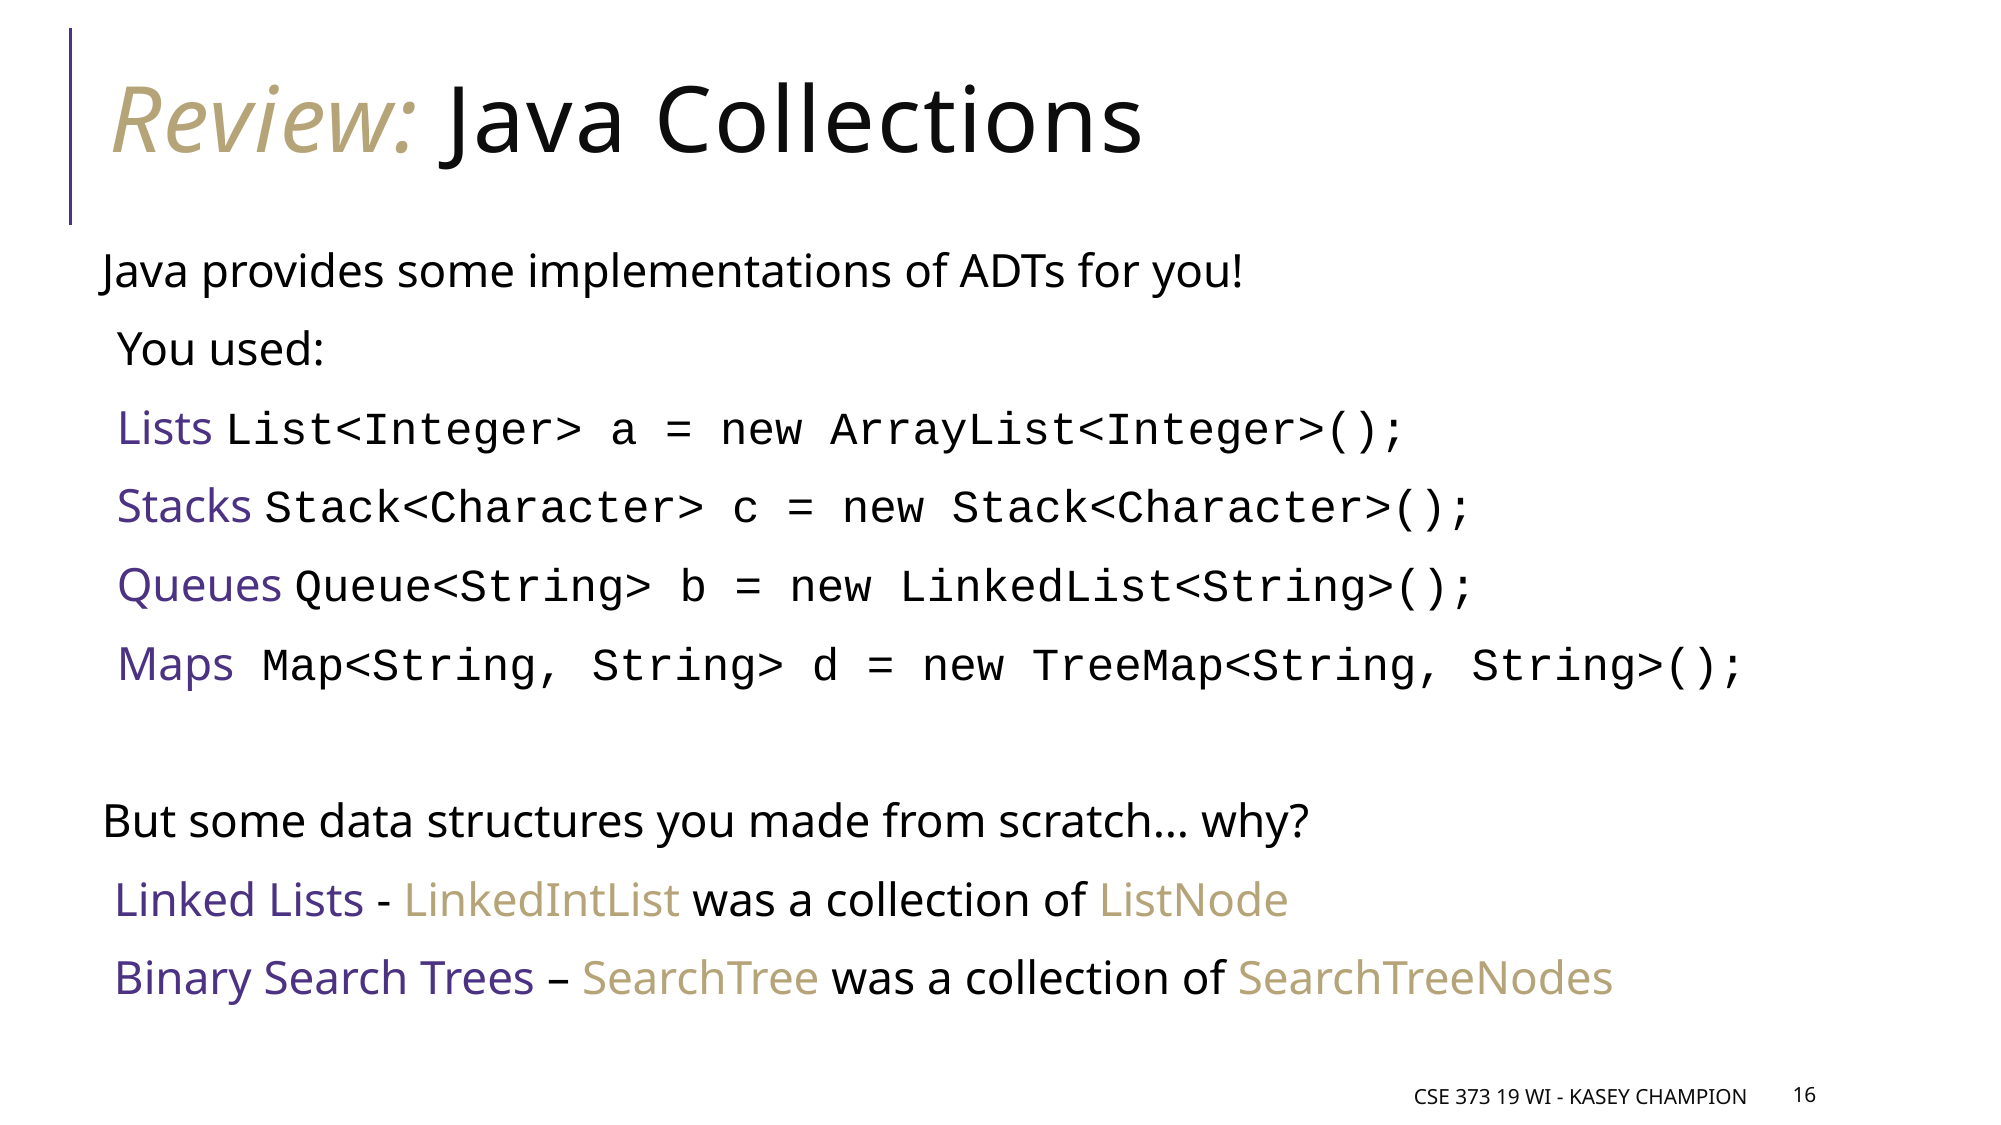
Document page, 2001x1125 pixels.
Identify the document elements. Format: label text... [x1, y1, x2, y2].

title Review: Java Collections [94, 43, 1930, 210]
slide_number 16 [1777, 1073, 1938, 1119]
footer CSE 373 19 WI - Kasey Champion [794, 1073, 1763, 1119]
list Java provides some implementations of ADTs for you! You used: Lists List<Integer> a = new ArrayList<Integer>(); Stacks Stack<Character> c = new Stack<Character>(); Queues Queue<String> b = new LinkedList<String>(); Maps Map<String, String> d = new TreeMap<String, String>(); But some data structures you made from scratch… why? Linked Lists - LinkedIntList was a collection of ListNode Binary Search Trees – SearchTree was a collection of SearchTreeNodes [94, 240, 1930, 1035]
